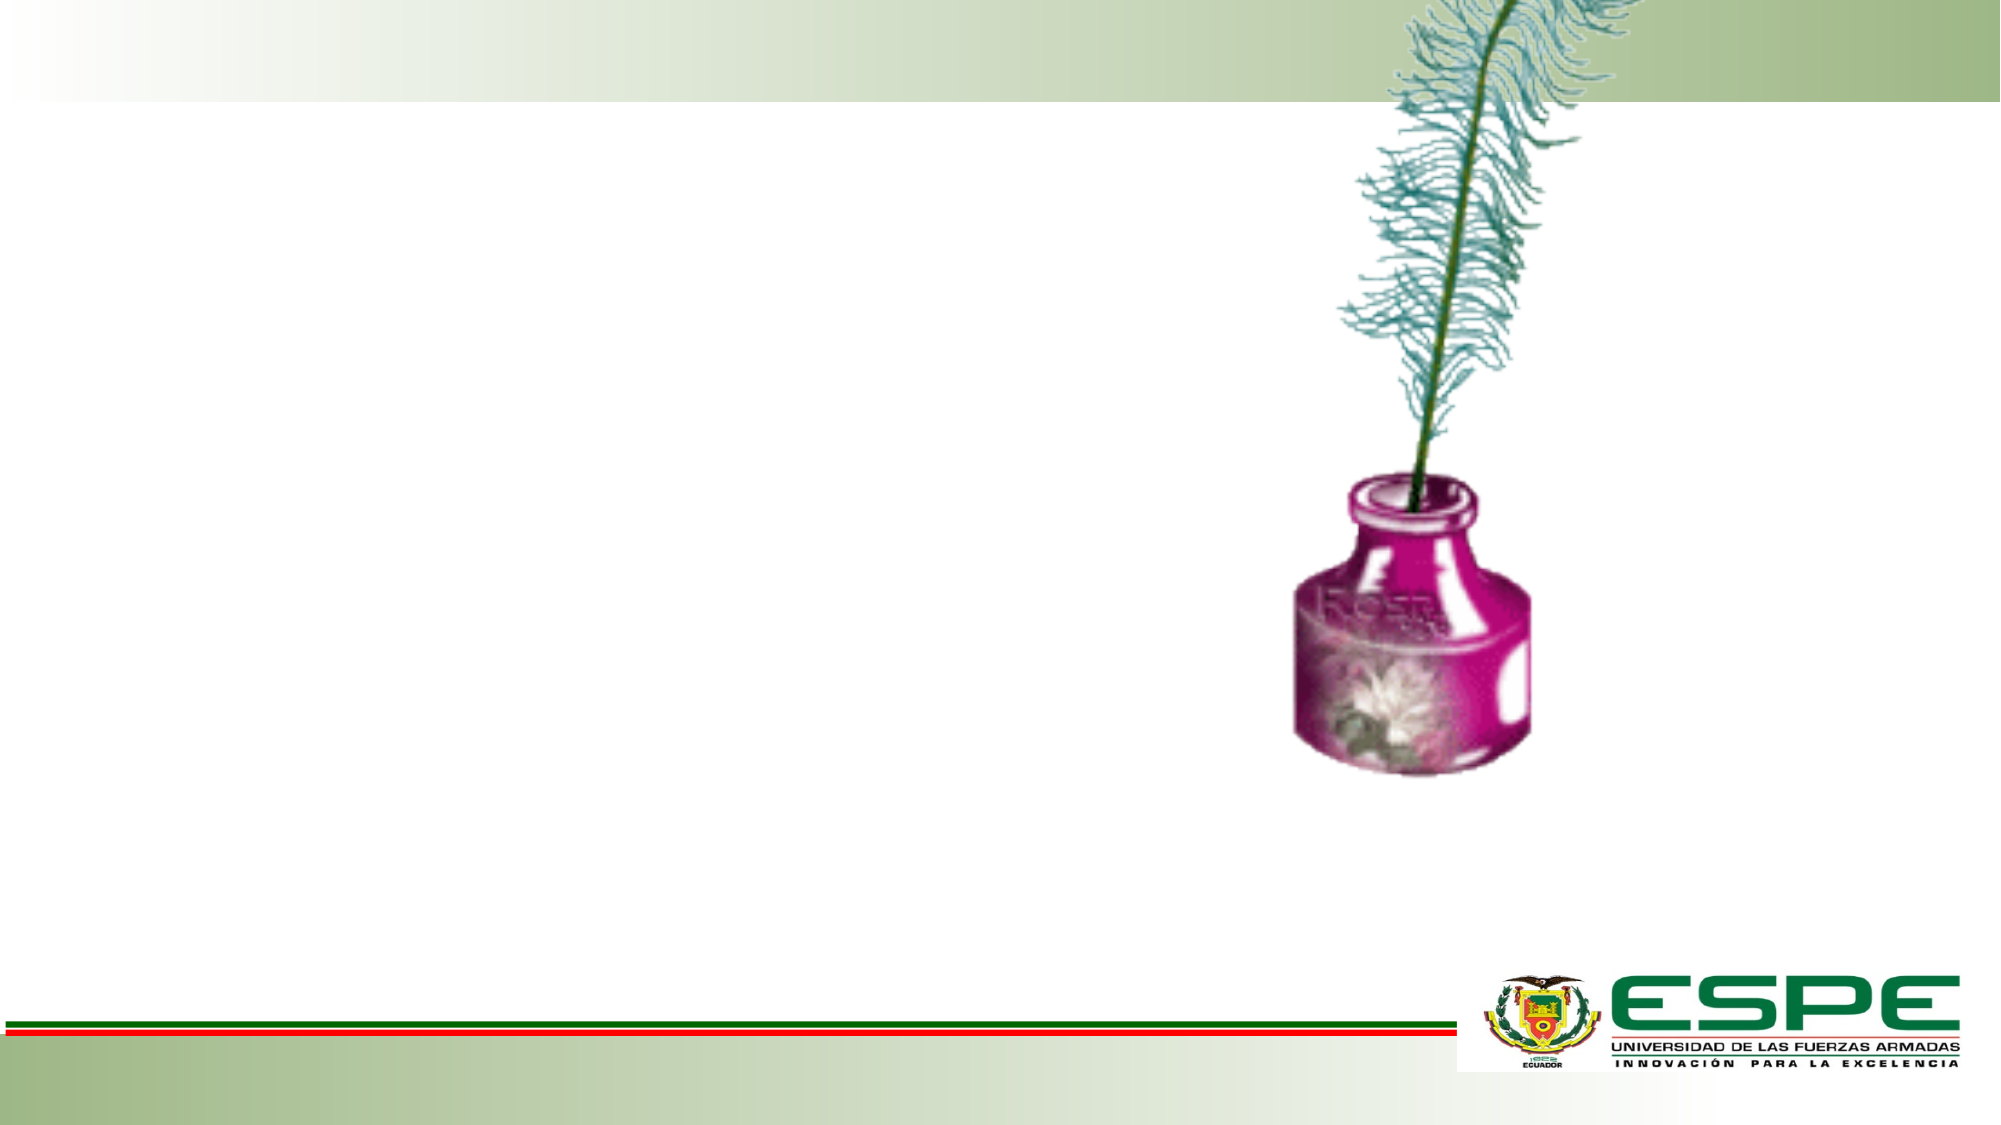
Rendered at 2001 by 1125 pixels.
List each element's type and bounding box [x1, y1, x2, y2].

picture [183, 0, 1816, 874]
picture [1456, 968, 1994, 1072]
